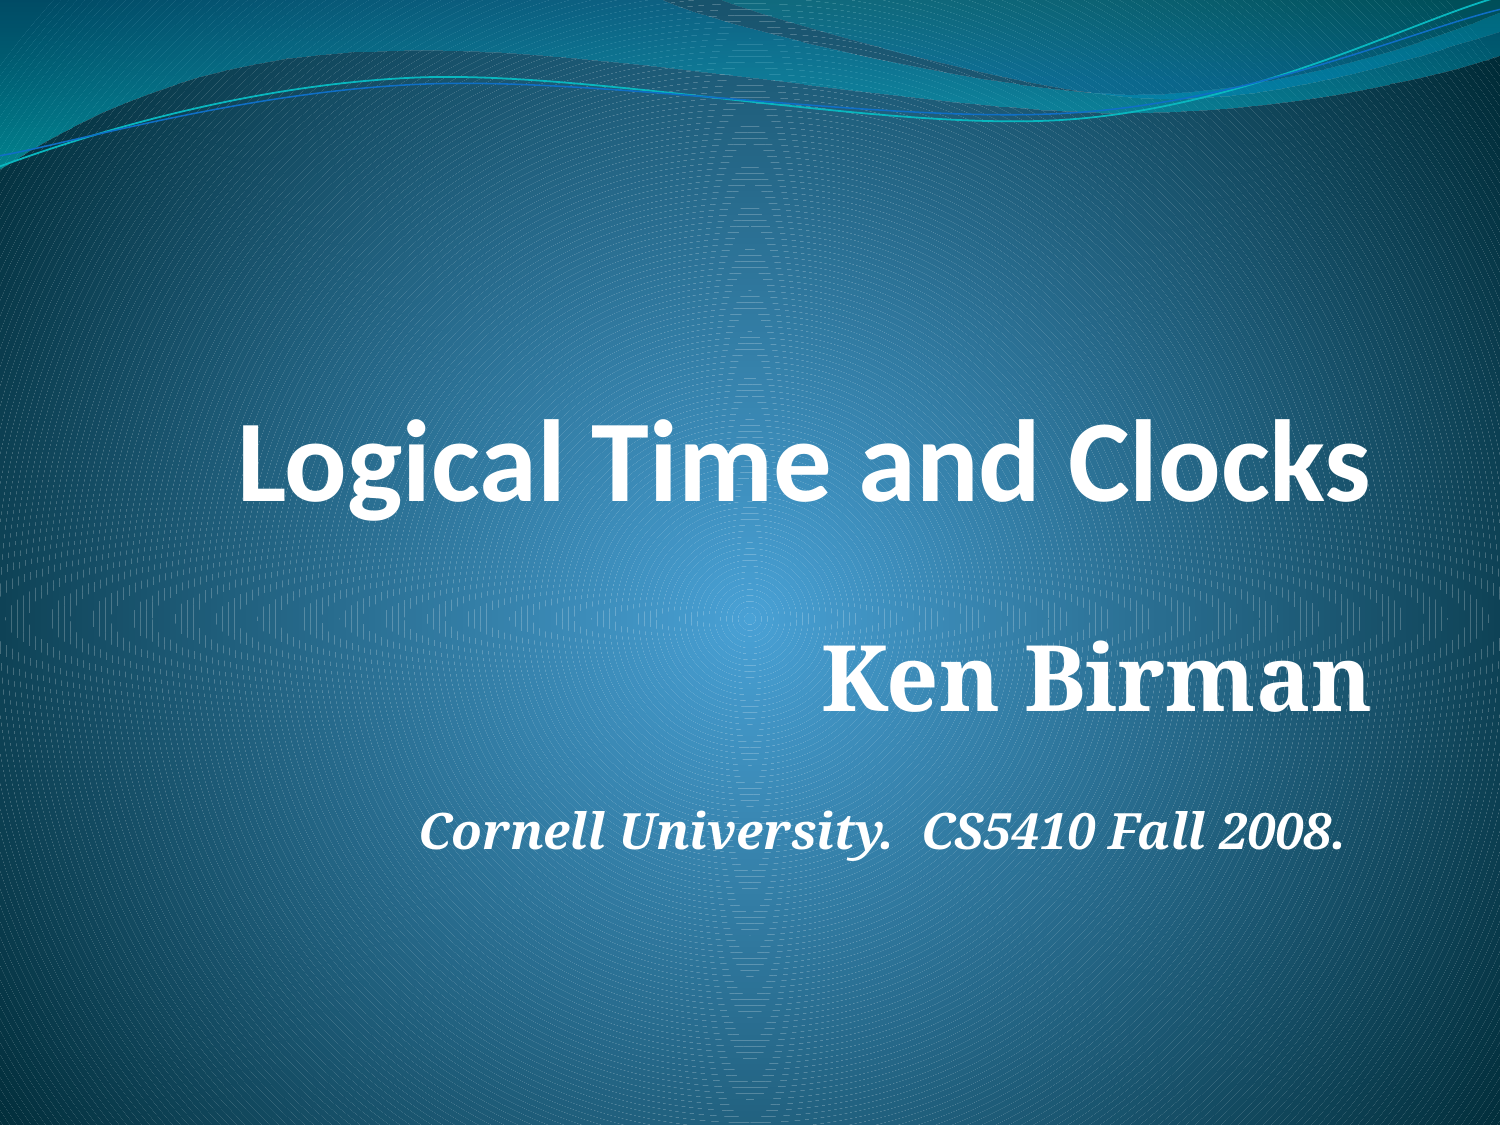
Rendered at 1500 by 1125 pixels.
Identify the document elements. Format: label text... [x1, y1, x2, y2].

title Logical Time and Clocks [87, 224, 1376, 526]
subtitle Ken Birman Cornell University. CS5410 Fall 2008. [87, 612, 1377, 901]
